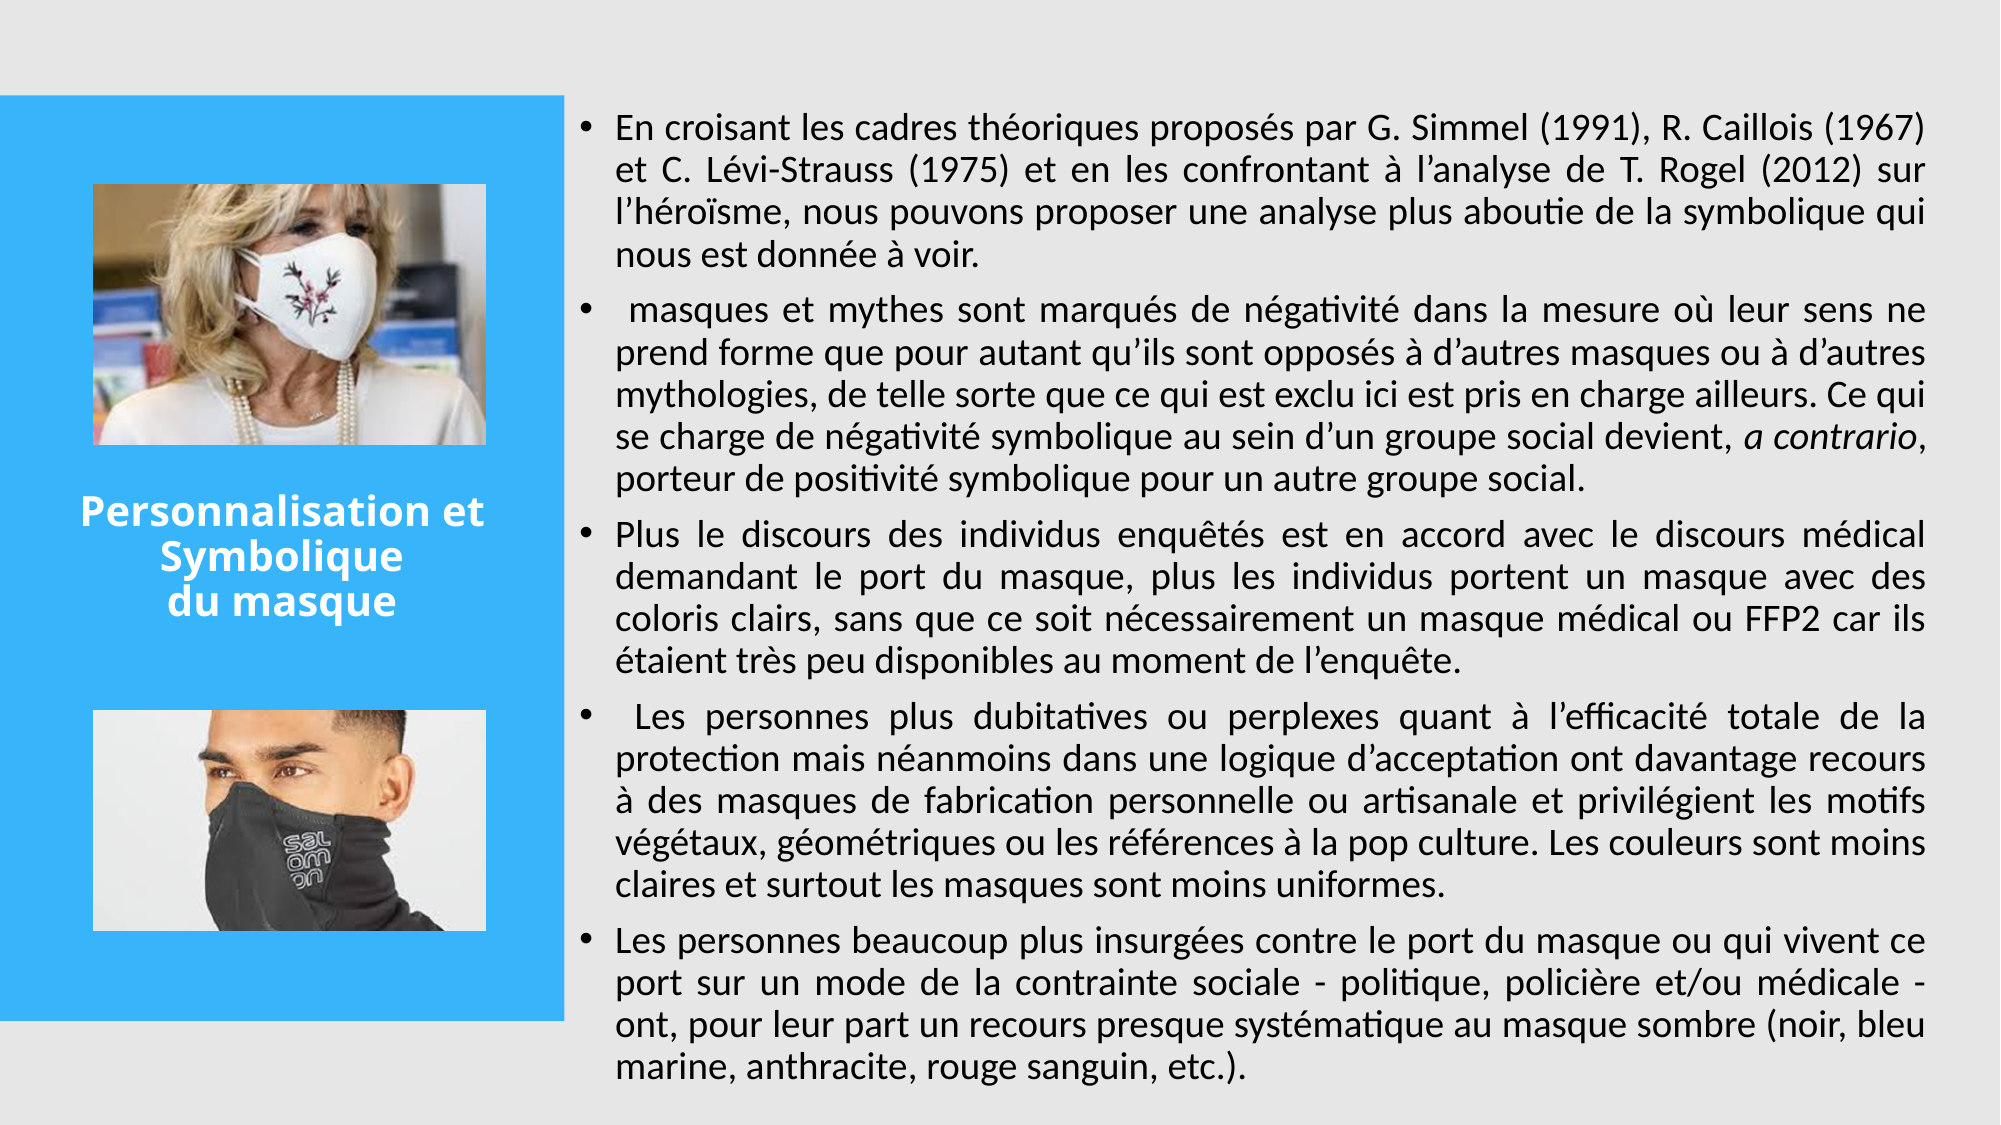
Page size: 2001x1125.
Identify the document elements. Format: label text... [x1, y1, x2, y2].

picture [93, 184, 486, 445]
title Personnalisation et Symbolique du masque [0, 95, 564, 1022]
picture [93, 710, 486, 931]
list En croisant les cadres théoriques proposés par G. Simmel (1991), R. Caillois (1967) et C. Lévi-Strauss (1975) et en les confrontant à l’analyse de T. Rogel (2012) sur l’héroïsme, nous pouvons proposer une analyse plus aboutie de la symbolique qui nous est donnée à voir. masques et mythes sont marqués de négativité dans la mesure où leur sens ne prend forme que pour autant qu’ils sont opposés à d’autres masques ou à d’autres mythologies, de telle sorte que ce qui est exclu ici est pris en charge ailleurs. Ce qui se charge de négativité symbolique au sein d’un groupe social devient, a contrario, porteur de positivité symbolique pour un autre groupe social. Plus le discours des individus enquêtés est en accord avec le discours médical demandant le port du masque, plus les individus portent un masque avec des coloris clairs, sans que ce soit nécessairement un masque médical ou FFP2 car ils étaient très peu disponibles au moment de l’enquête. Les personnes plus dubitatives ou perplexes quant à l’efficacité totale de la protection mais néanmoins dans une logique d’acceptation ont davantage recours à des masques de fabrication personnelle ou artisanale et privilégient les motifs végétaux, géométriques ou les références à la pop culture. Les couleurs sont moins claires et surtout les masques sont moins uniformes. Les personnes beaucoup plus insurgées contre le port du masque ou qui vivent ce port sur un mode de la contrainte sociale - politique, policière et/ou médicale - ont, pour leur part un recours presque systématique au masque sombre (noir, bleu marine, anthracite, rouge sanguin, etc.). [564, 39, 1943, 1103]
